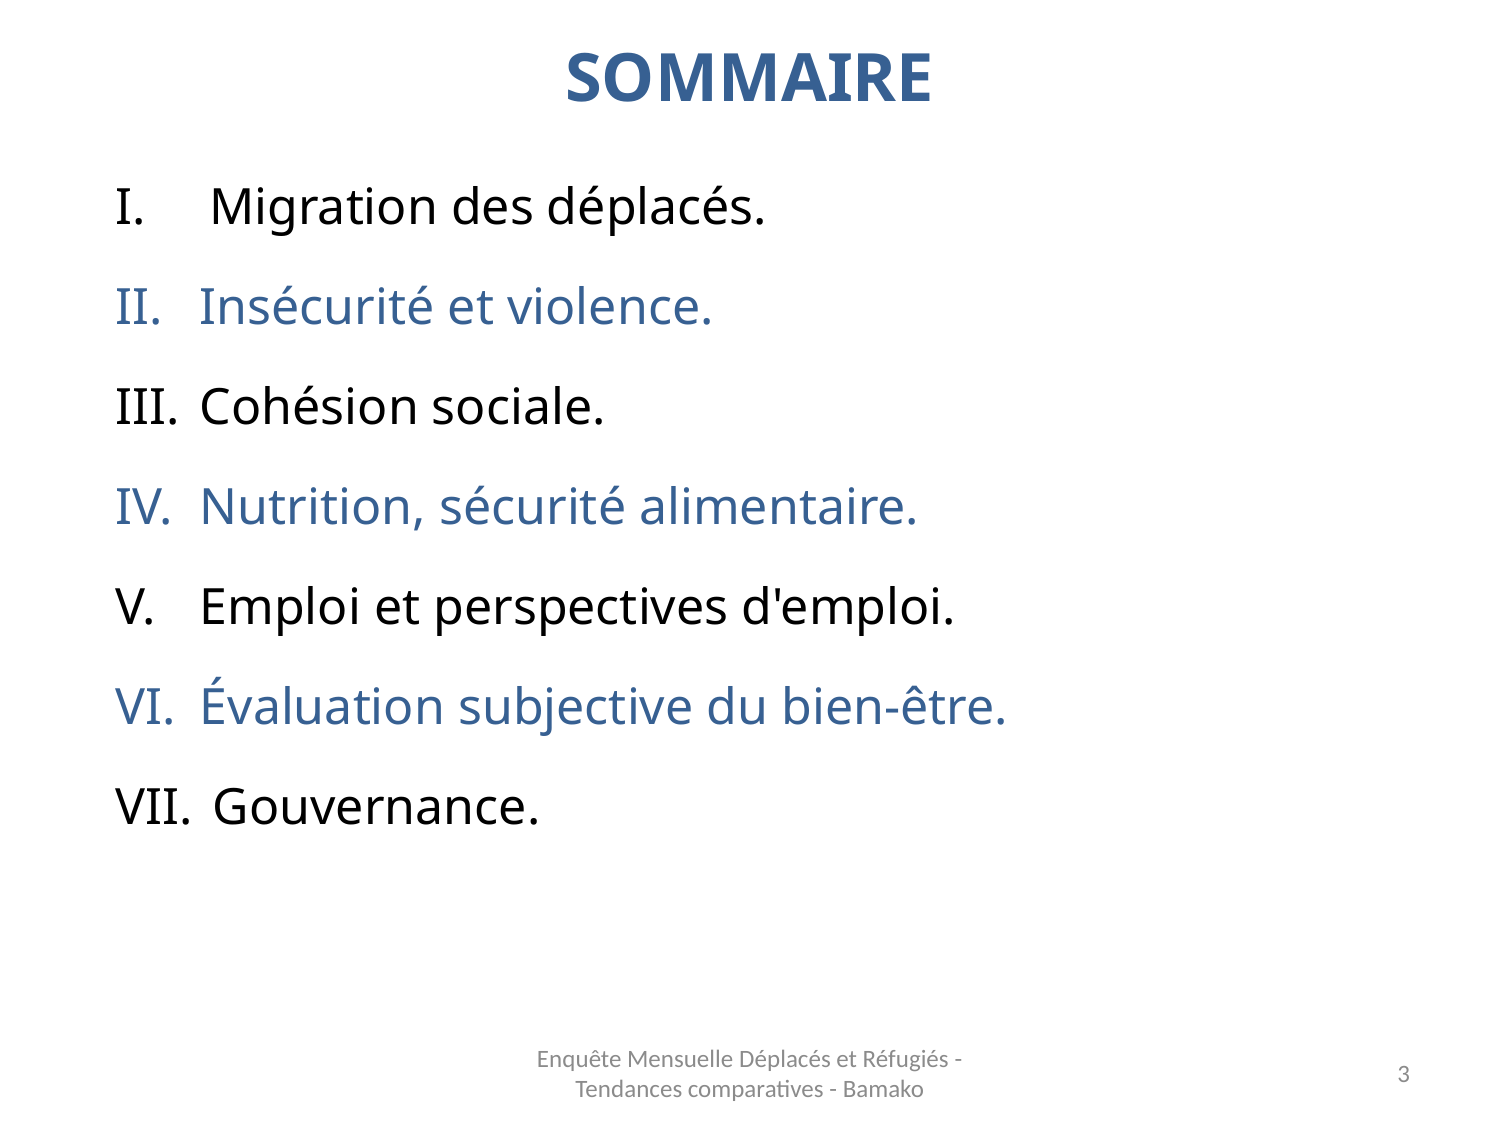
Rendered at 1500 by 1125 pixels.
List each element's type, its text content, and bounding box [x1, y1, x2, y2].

list Migration des déplacés. Insécurité et violence. Cohésion sociale. Nutrition, sécurité alimentaire. Emploi et perspectives d'emploi. Évaluation subjective du bien-être. Gouvernance. [100, 151, 1460, 1040]
footer Enquête Mensuelle Déplacés et Réfugiés - Tendances comparatives - Bamako [512, 1042, 988, 1103]
slide_number 3 [1074, 1042, 1425, 1103]
title SOMMAIRE [0, 0, 1500, 151]
